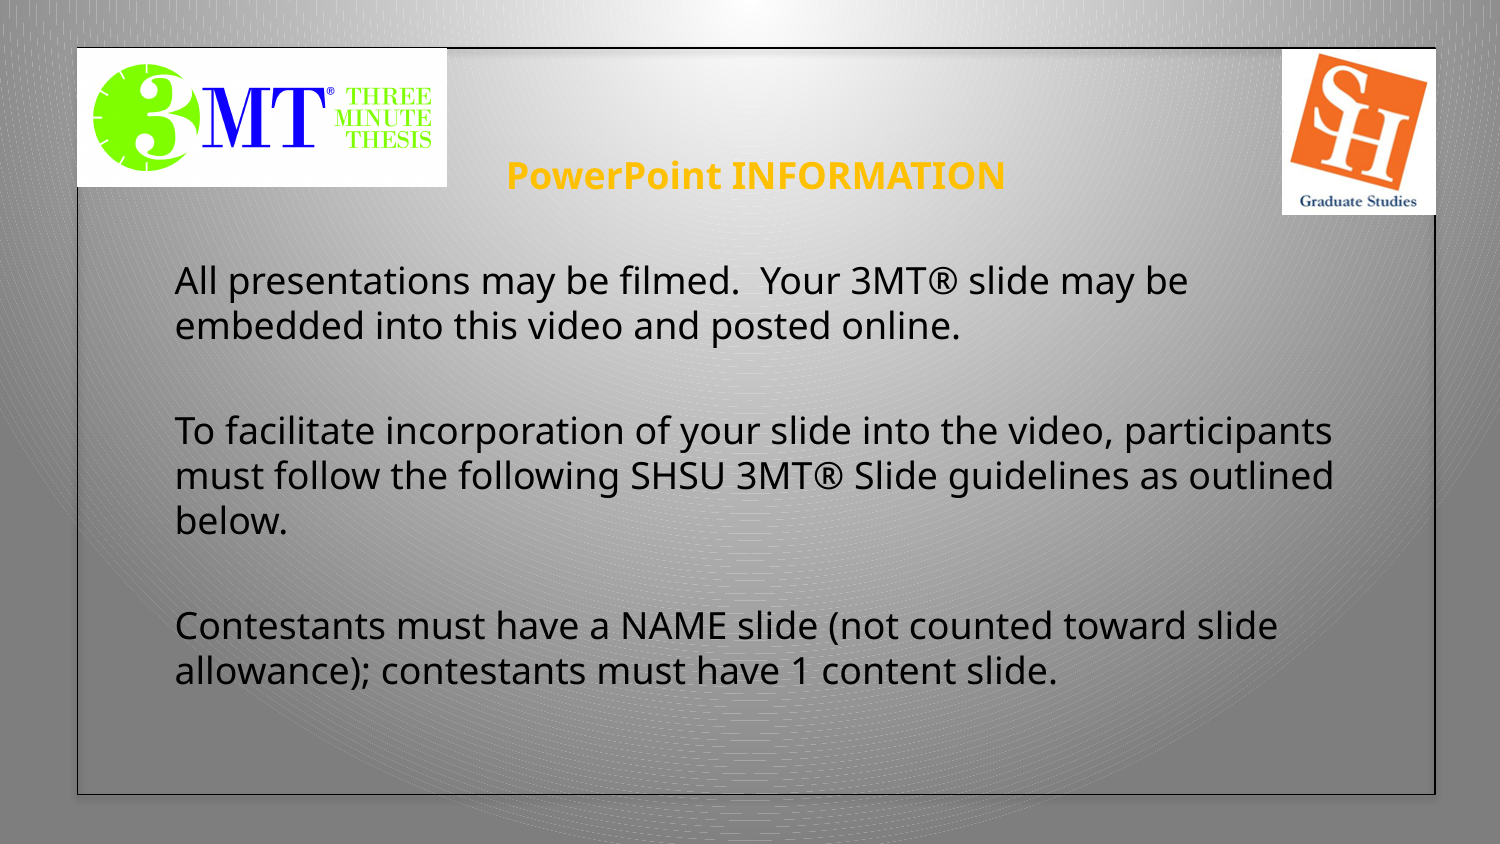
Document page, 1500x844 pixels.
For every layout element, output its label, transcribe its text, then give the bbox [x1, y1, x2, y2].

subtitle PowerPoint INFORMATION All presentations may be filmed. Your 3MT® slide may be embedded into this video and posted online. To facilitate incorporation of your slide into the video, participants must follow the following SHSU 3MT® Slide guidelines as outlined below. Contestants must have a NAME slide (not counted toward slide allowance); contestants must have 1 content slide. [159, 91, 1354, 764]
picture [1281, 49, 1436, 215]
text_box [448, 47, 1436, 91]
text_box [77, 195, 1436, 795]
picture [77, 47, 448, 188]
